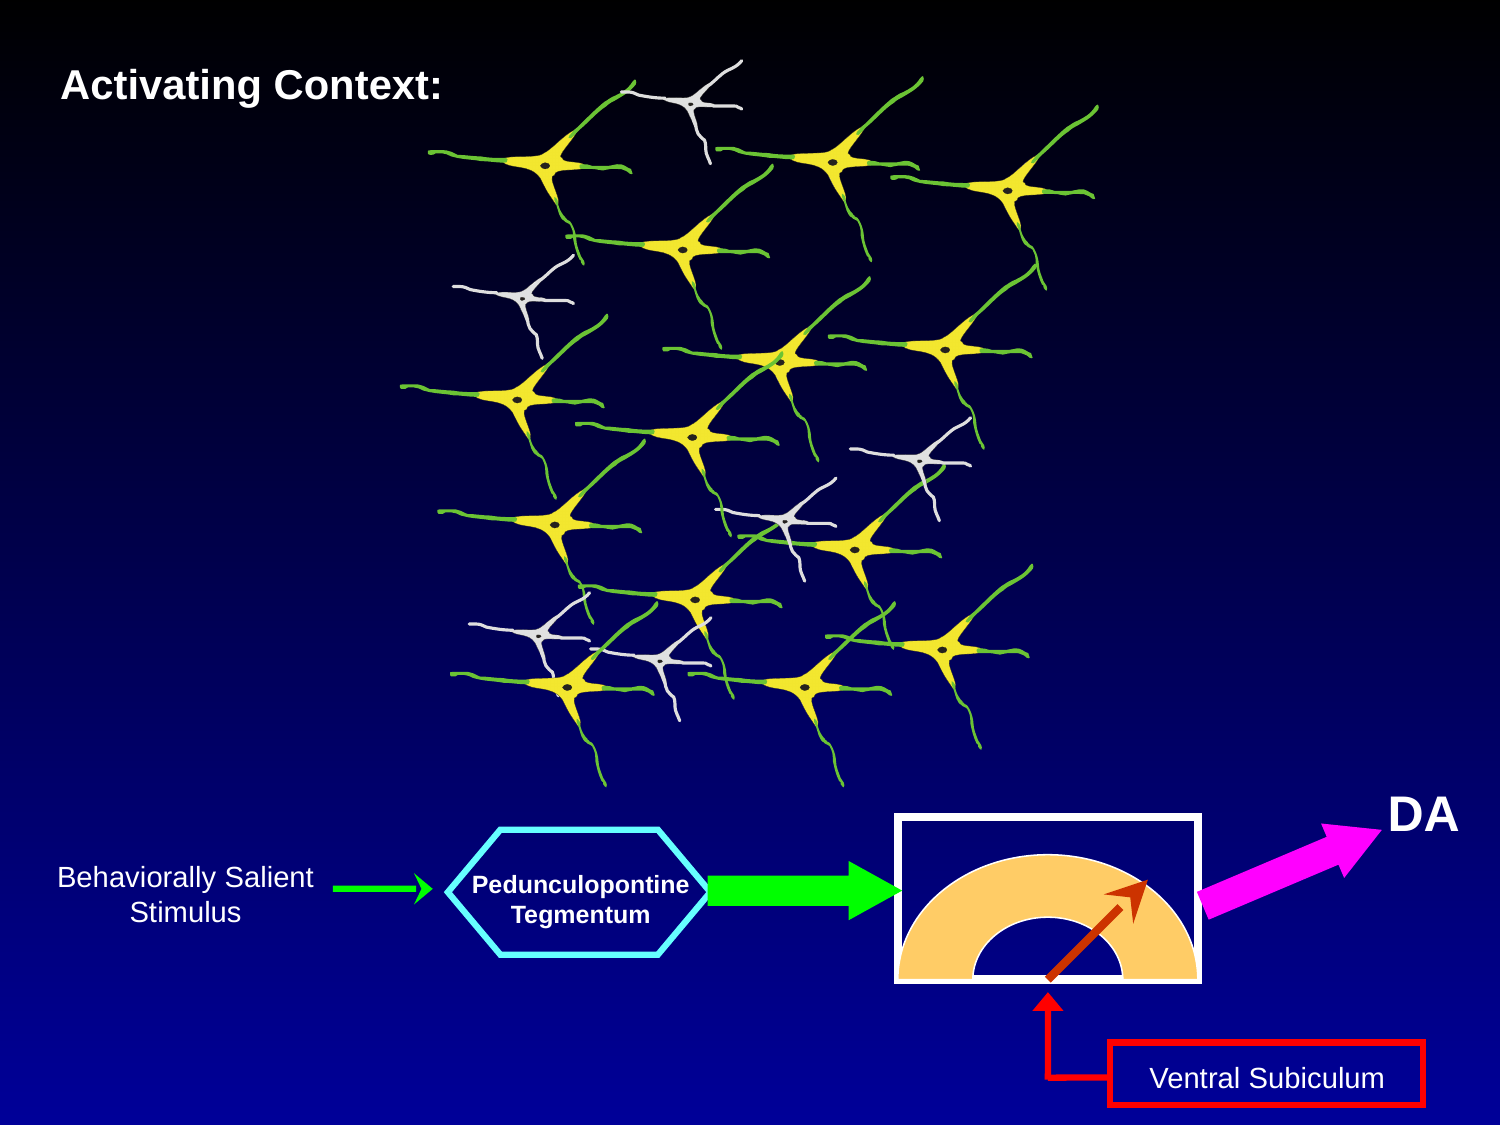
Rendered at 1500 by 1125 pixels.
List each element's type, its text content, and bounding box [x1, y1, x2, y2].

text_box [42, 829, 899, 955]
picture [399, 57, 1101, 788]
text_box [897, 854, 1136, 980]
text_box [973, 918, 1042, 980]
text_box [897, 817, 1192, 941]
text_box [1197, 773, 1476, 895]
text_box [1047, 879, 1424, 1106]
text_box Activating Context: [45, 50, 459, 115]
